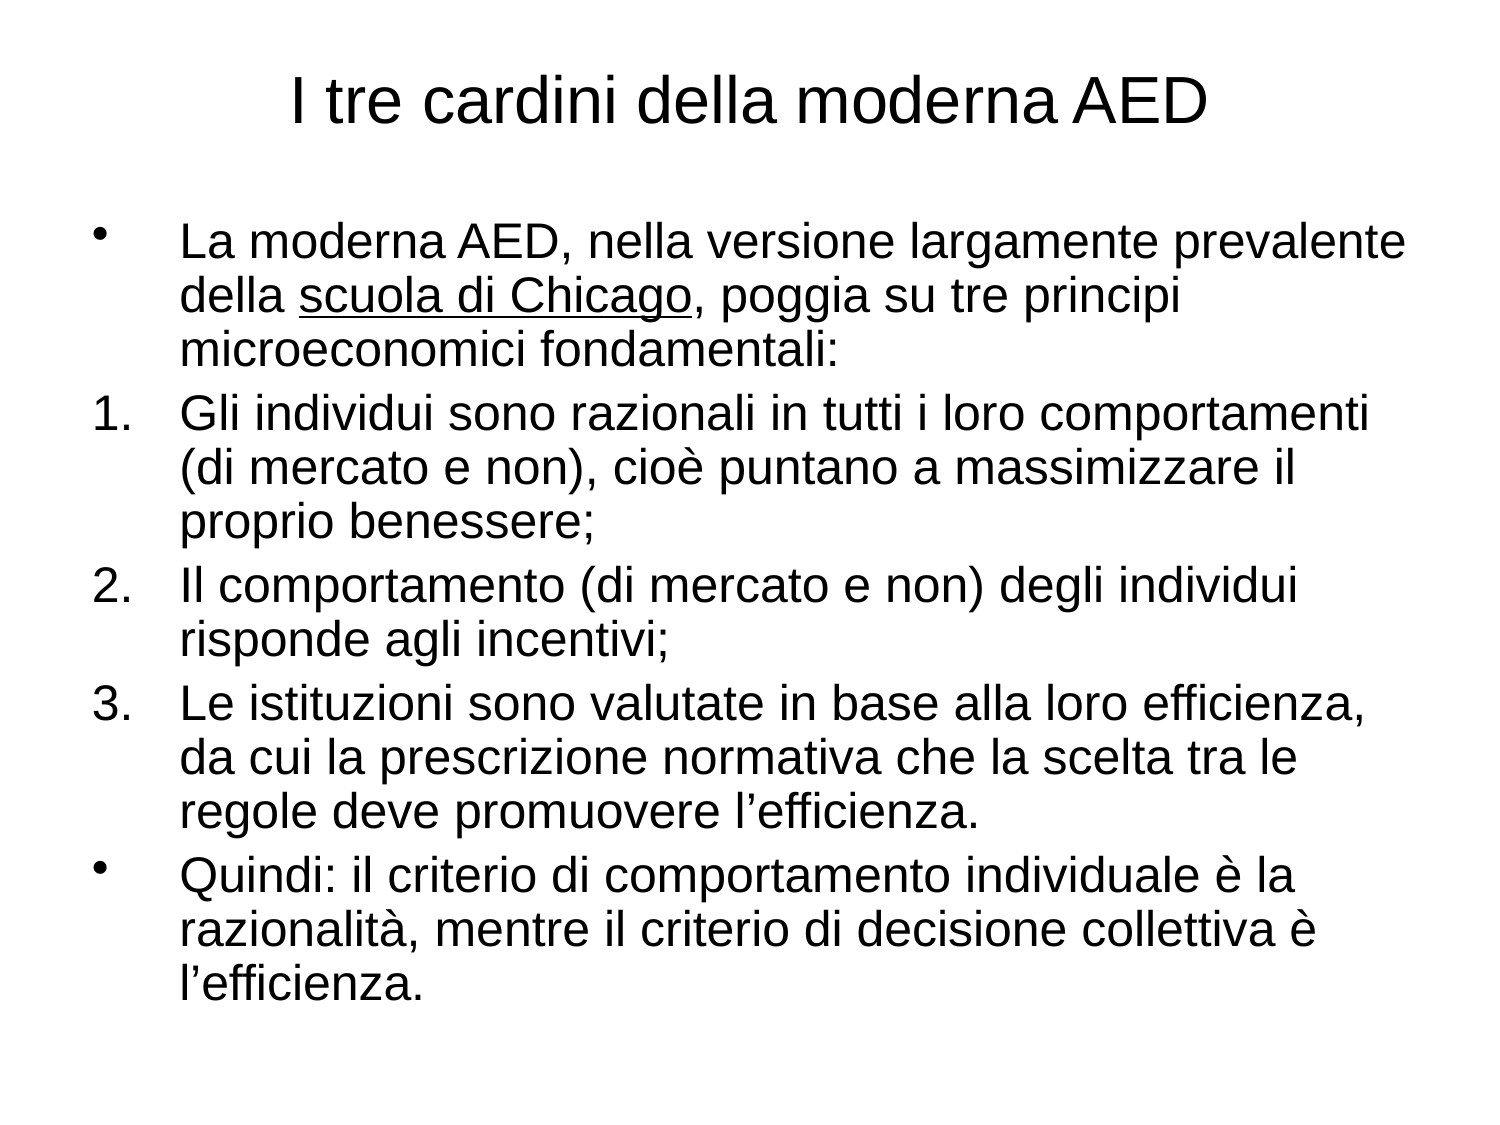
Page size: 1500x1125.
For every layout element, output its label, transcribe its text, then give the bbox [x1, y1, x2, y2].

title I tre cardini della moderna AED [75, 45, 1425, 149]
list La moderna AED, nella versione largamente prevalente della scuola di Chicago, poggia su tre principi microeconomici fondamentali: Gli individui sono razionali in tutti i loro comportamenti (di mercato e non), cioè puntano a massimizzare il proprio benessere; Il comportamento (di mercato e non) degli individui risponde agli incentivi; Le istituzioni sono valutate in base alla loro efficienza, da cui la prescrizione normativa che la scelta tra le regole deve promuovere l’efficienza. Quindi: il criterio di comportamento individuale è la razionalità, mentre il criterio di decisione collettiva è l’efficienza. [76, 208, 1437, 1047]
